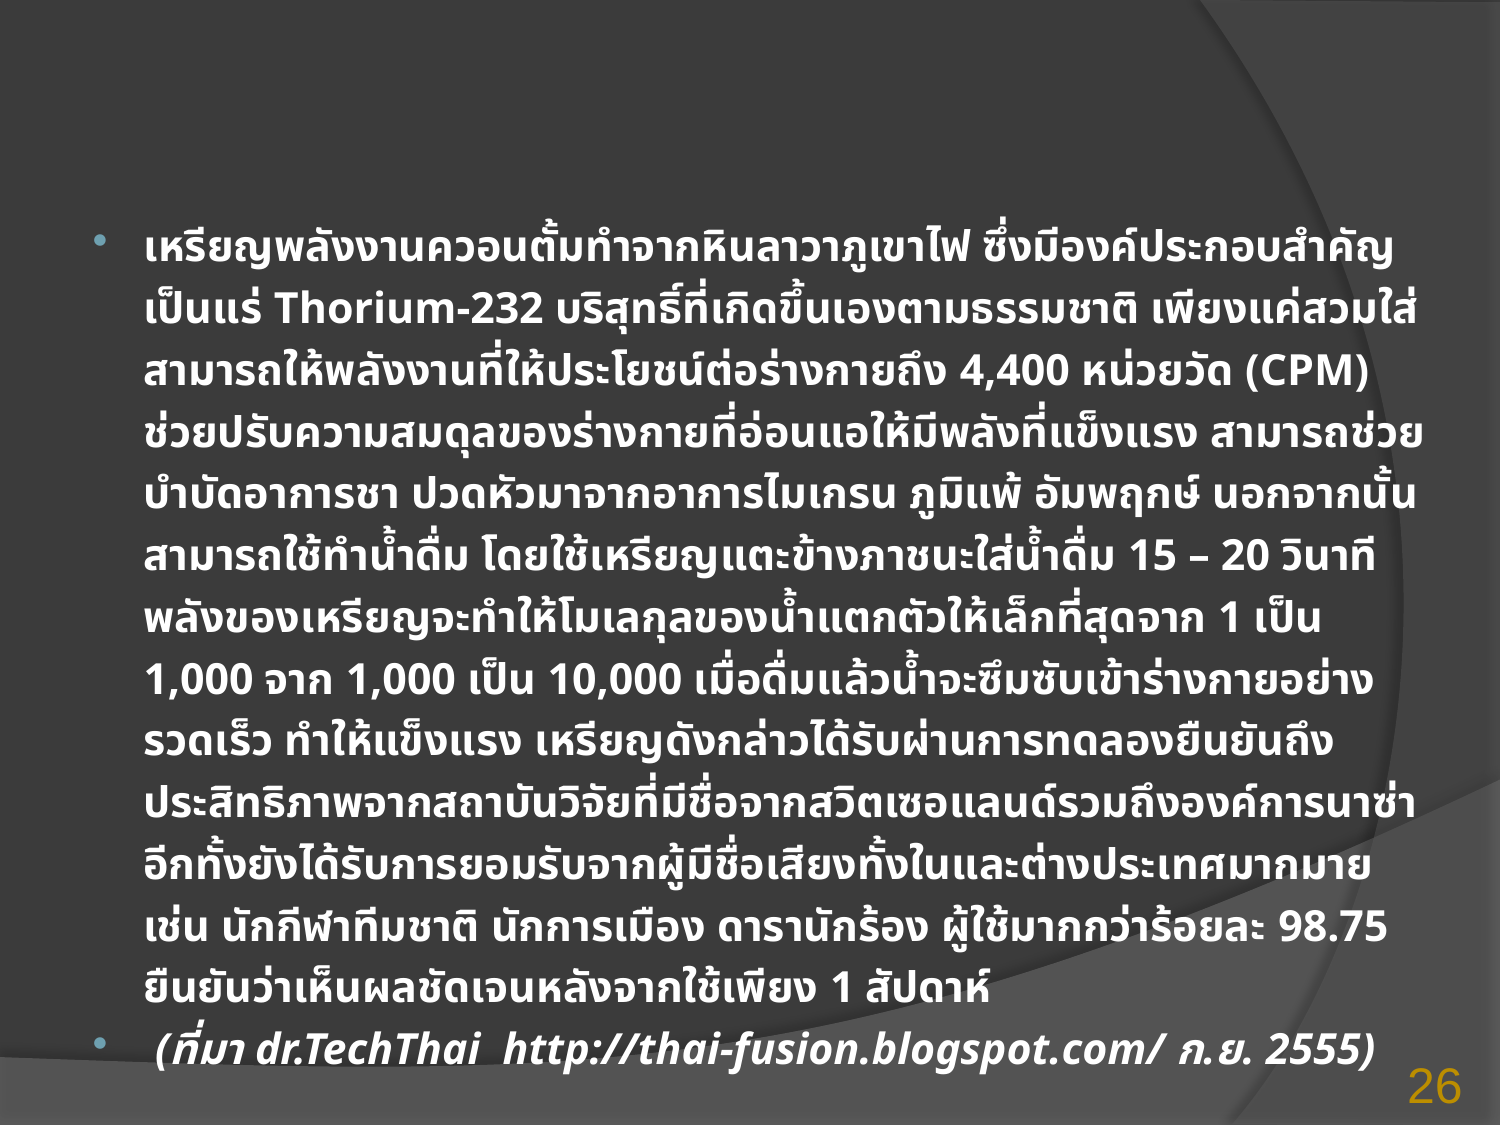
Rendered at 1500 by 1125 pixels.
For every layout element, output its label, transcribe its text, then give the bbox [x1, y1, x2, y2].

slide_number 26 [1337, 1053, 1463, 1114]
list เหรียญพลังงานควอนตั้มทำจากหินลาวาภูเขาไฟ ซึ่งมีองค์ประกอบสำคัญเป็นแร่ Thorium-232 บริสุทธิ์ที่เกิดขึ้นเองตามธรรมชาติ เพียงแค่สวมใส่สามารถให้พลังงานที่ให้ประโยชน์ต่อร่างกายถึง 4,400 หน่วยวัด (CPM) ช่วยปรับความสมดุลของร่างกายที่อ่อนแอให้มีพลังที่แข็งแรง สามารถช่วยบำบัดอาการชา ปวดหัวมาจากอาการไมเกรน ภูมิแพ้ อัมพฤกษ์ นอกจากนั้น สามารถใช้ทำน้ำดื่ม โดยใช้เหรียญแตะข้างภาชนะใส่น้ำดื่ม 15 – 20 วินาที พลังของเหรียญจะทำให้โมเลกุลของน้ำแตกตัวให้เล็กที่สุดจาก 1 เป็น 1,000 จาก 1,000 เป็น 10,000 เมื่อดื่มแล้วน้ำจะซึมซับเข้าร่างกายอย่างรวดเร็ว ทำให้แข็งแรง เหรียญดังกล่าวได้รับผ่านการทดลองยืนยันถึงประสิทธิภาพจากสถาบันวิจัยที่มีชื่อจากสวิตเซอแลนด์รวมถึงองค์การนาซ่า อีกทั้งยังได้รับการยอมรับจากผู้มีชื่อเสียงทั้งในและต่างประเทศมากมาย เช่น นักกีฬาทีมชาติ นักการเมือง ดารานักร้อง ผู้ใช้มากกว่าร้อยละ 98.75 ยืนยันว่าเห็นผลชัดเจนหลังจากใช้เพียง 1 สัปดาห์ (ที่มา dr.TechThai http://thai-fusion.blogspot.com/ ก.ย. 2555) [75, 201, 1448, 1096]
